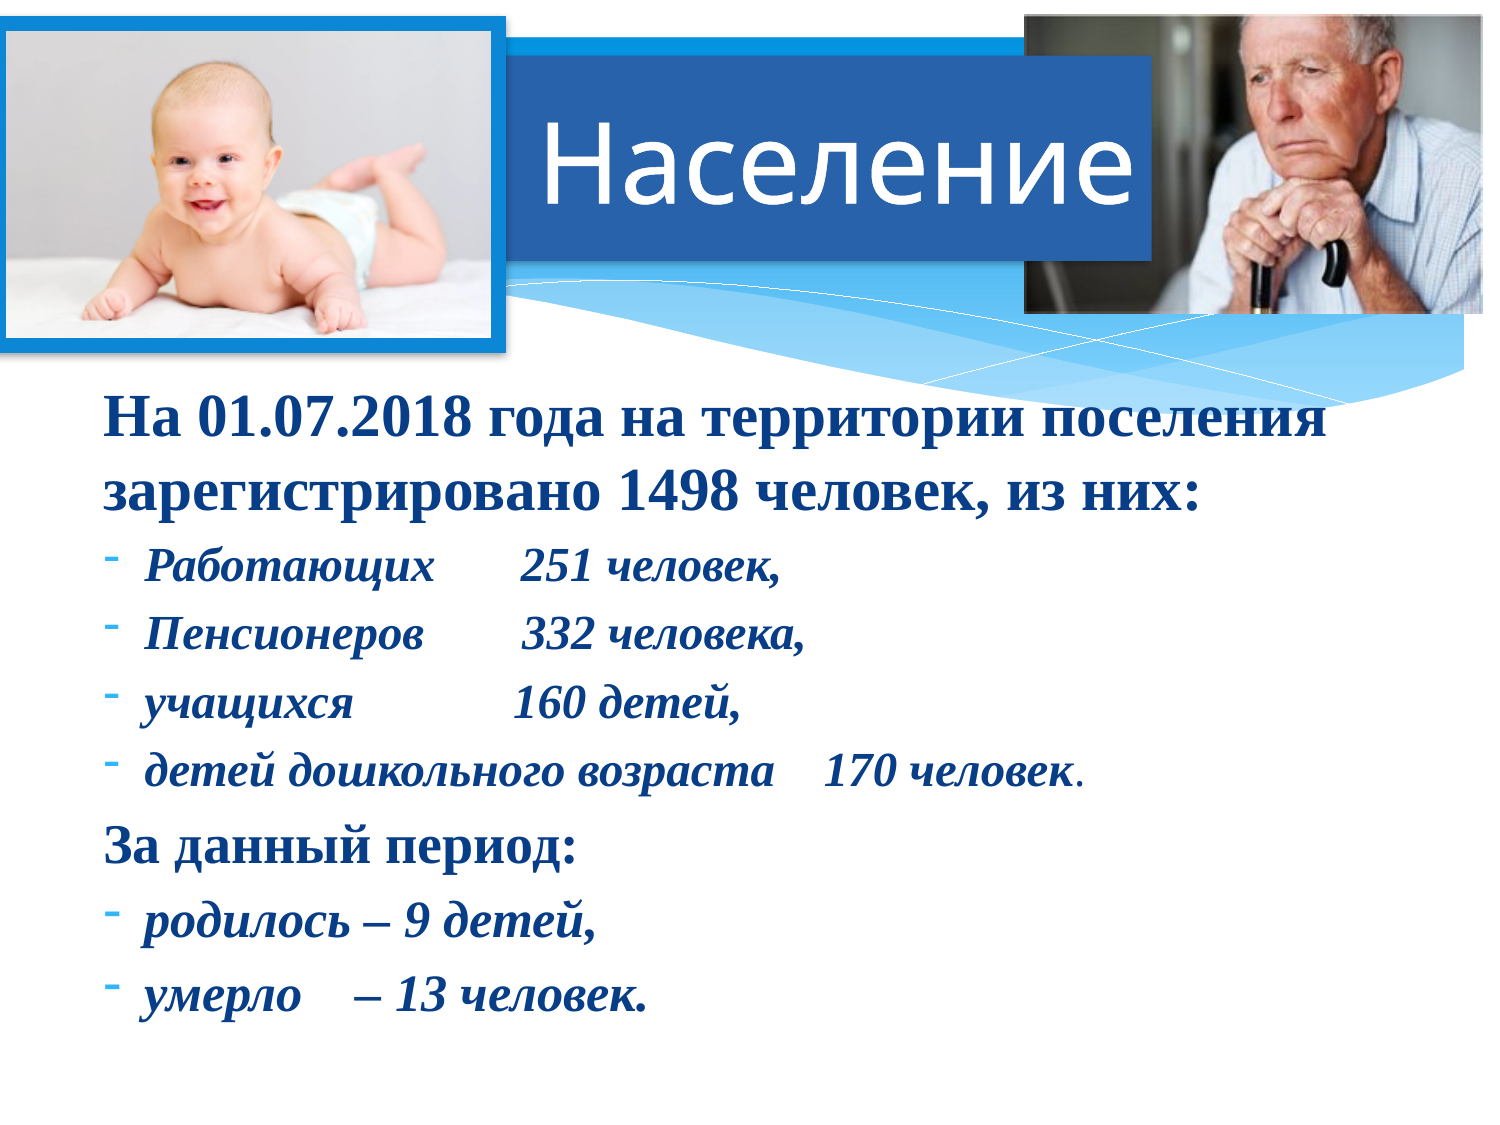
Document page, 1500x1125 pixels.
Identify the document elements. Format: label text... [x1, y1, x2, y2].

list На 01.07.2018 года на территории поселения зарегистрировано 1498 человек, из них: Работающих 251 человек, Пенсионеров 332 человека, учащихся 160 детей, детей дошкольного возраста 170 человек. За данный период: родилось – 9 детей, умерло – 13 человек. [88, 368, 1471, 1035]
title Население [512, 55, 1018, 261]
picture [5, 30, 492, 339]
picture [1024, 14, 1483, 314]
